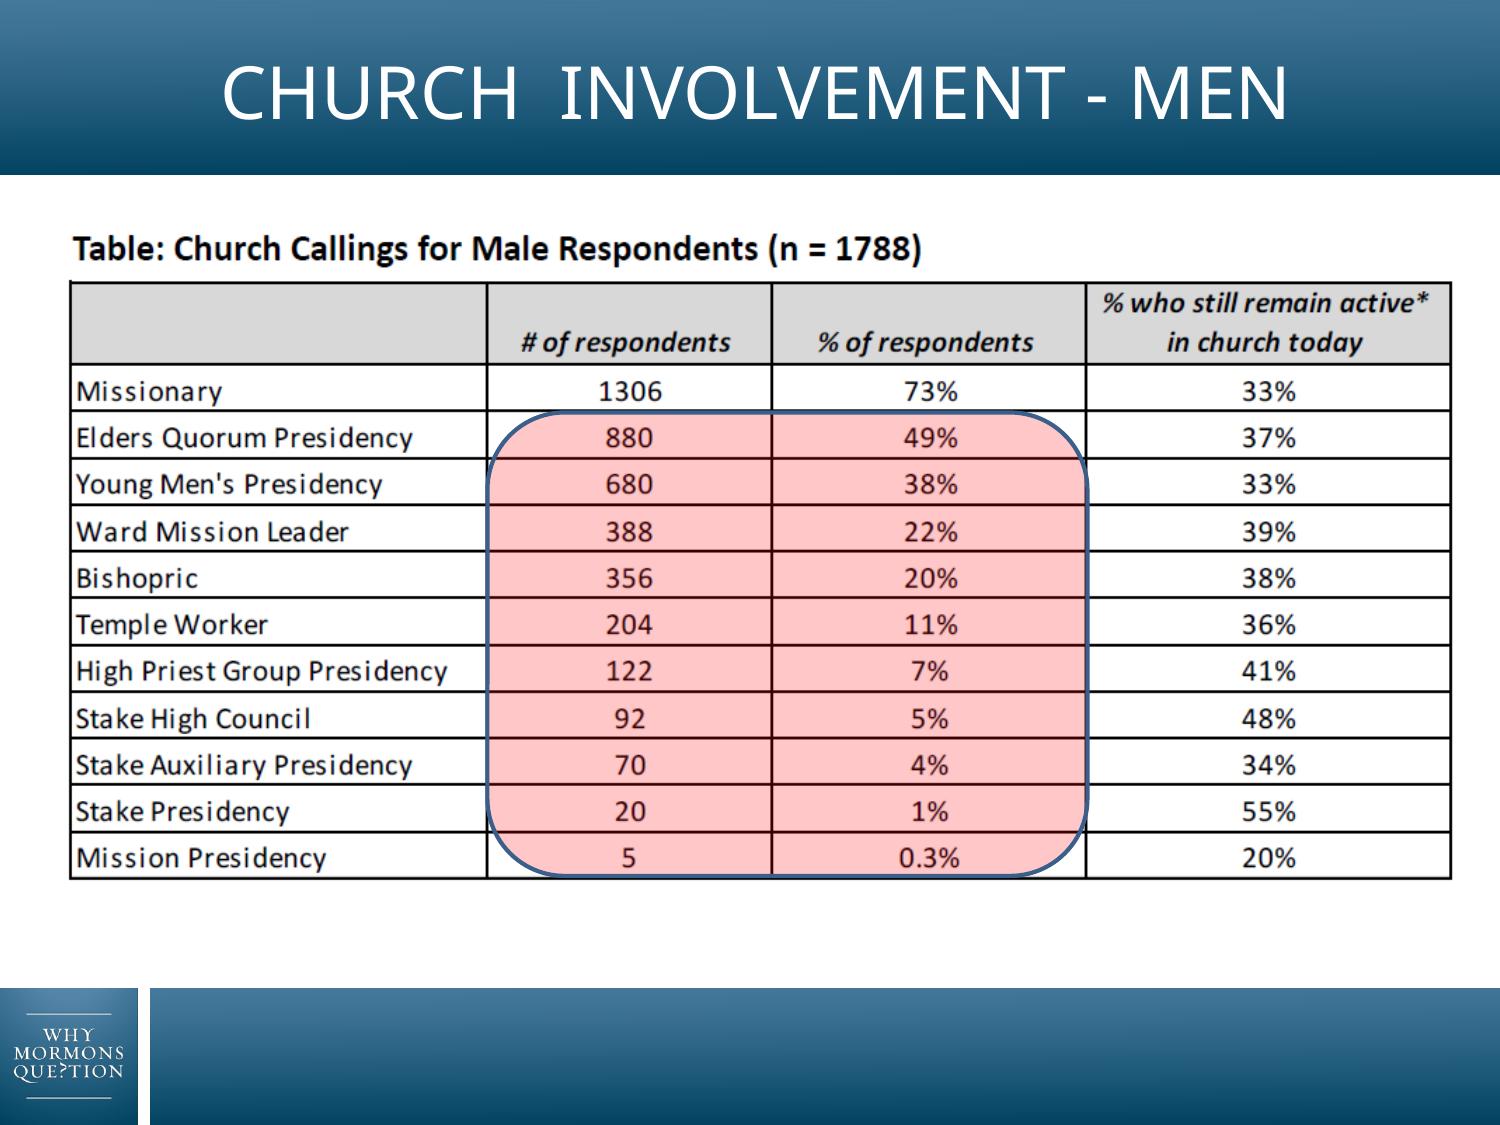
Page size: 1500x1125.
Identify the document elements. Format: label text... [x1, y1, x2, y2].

picture [0, 0, 1500, 161]
picture [37, 224, 1500, 904]
picture [0, 988, 138, 1122]
title CHURCH INVOLVEMENT - MEN [150, 37, 1363, 143]
picture [150, 988, 1500, 1114]
